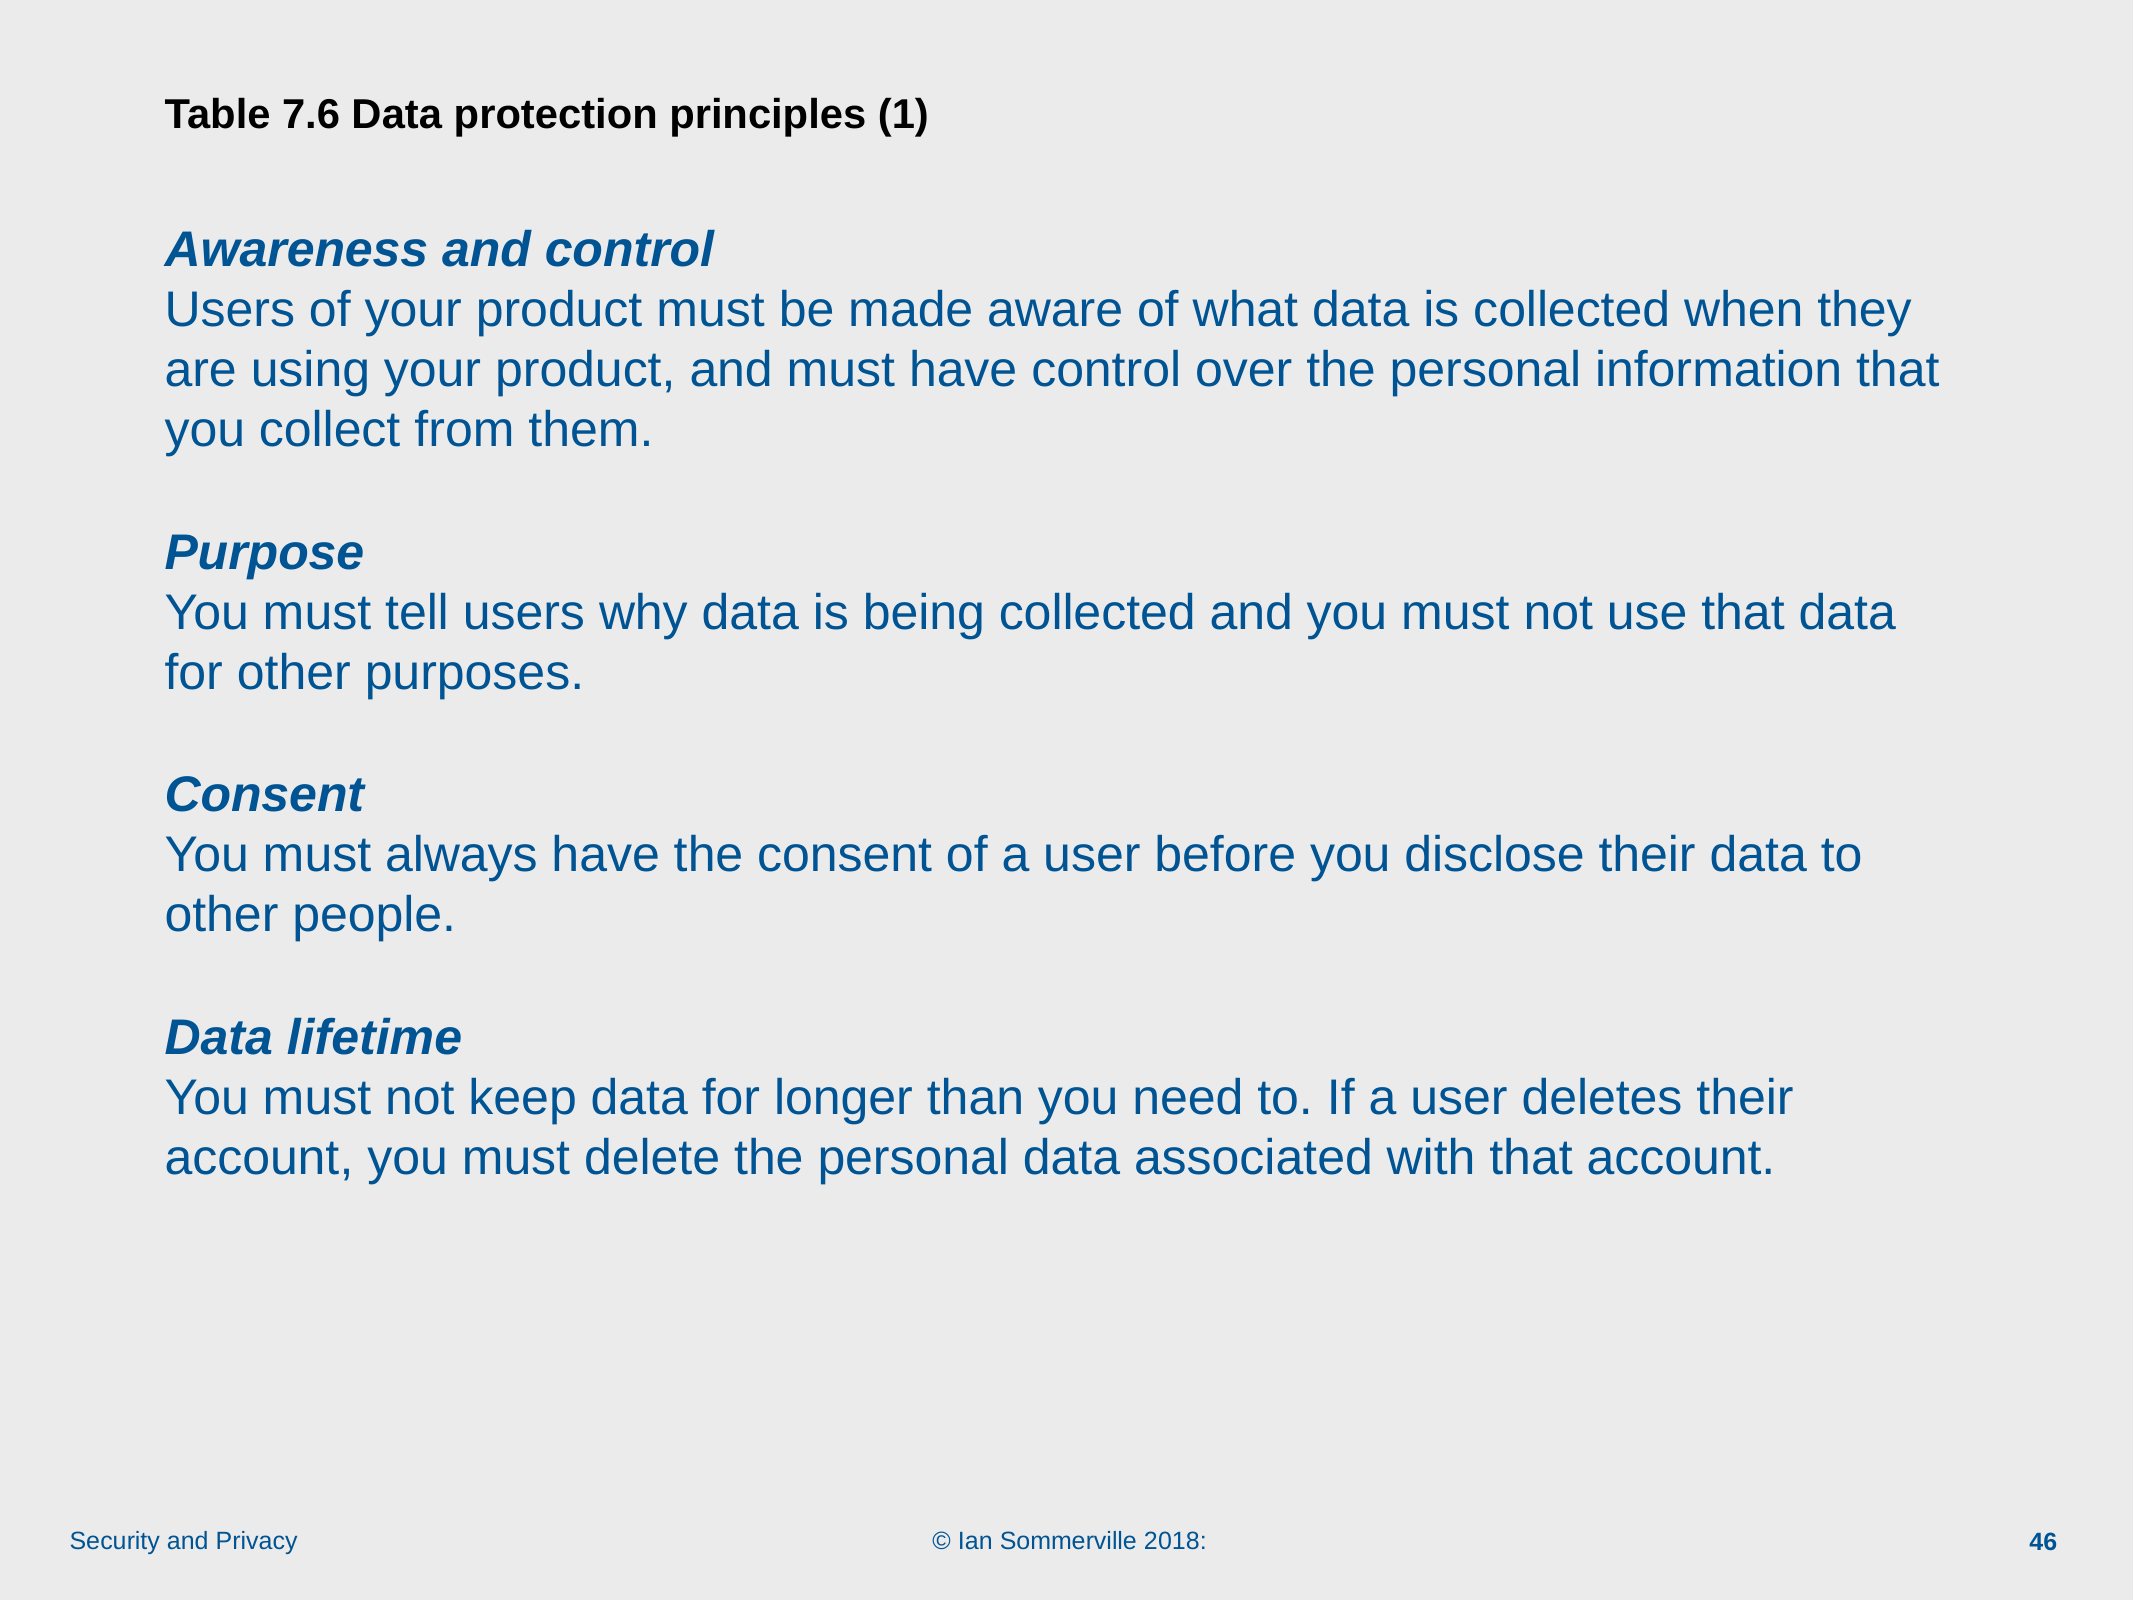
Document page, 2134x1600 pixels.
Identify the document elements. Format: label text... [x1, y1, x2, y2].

list Awareness and control Users of your product must be made aware of what data is collected when they are using your product, and must have control over the personal information that you collect from them. Purpose You must tell users why data is being collected and you must not use that data for other purposes. Consent You must always have the consent of a user before you disclose their data to other people. Data lifetime You must not keep data for longer than you need to. If a user deletes their account, you must delete the personal data associated with that account. [155, 207, 1978, 1393]
slide_number 46 [2018, 1516, 2067, 1563]
title Table 7.6 Data protection principles (1) [155, 55, 1978, 169]
